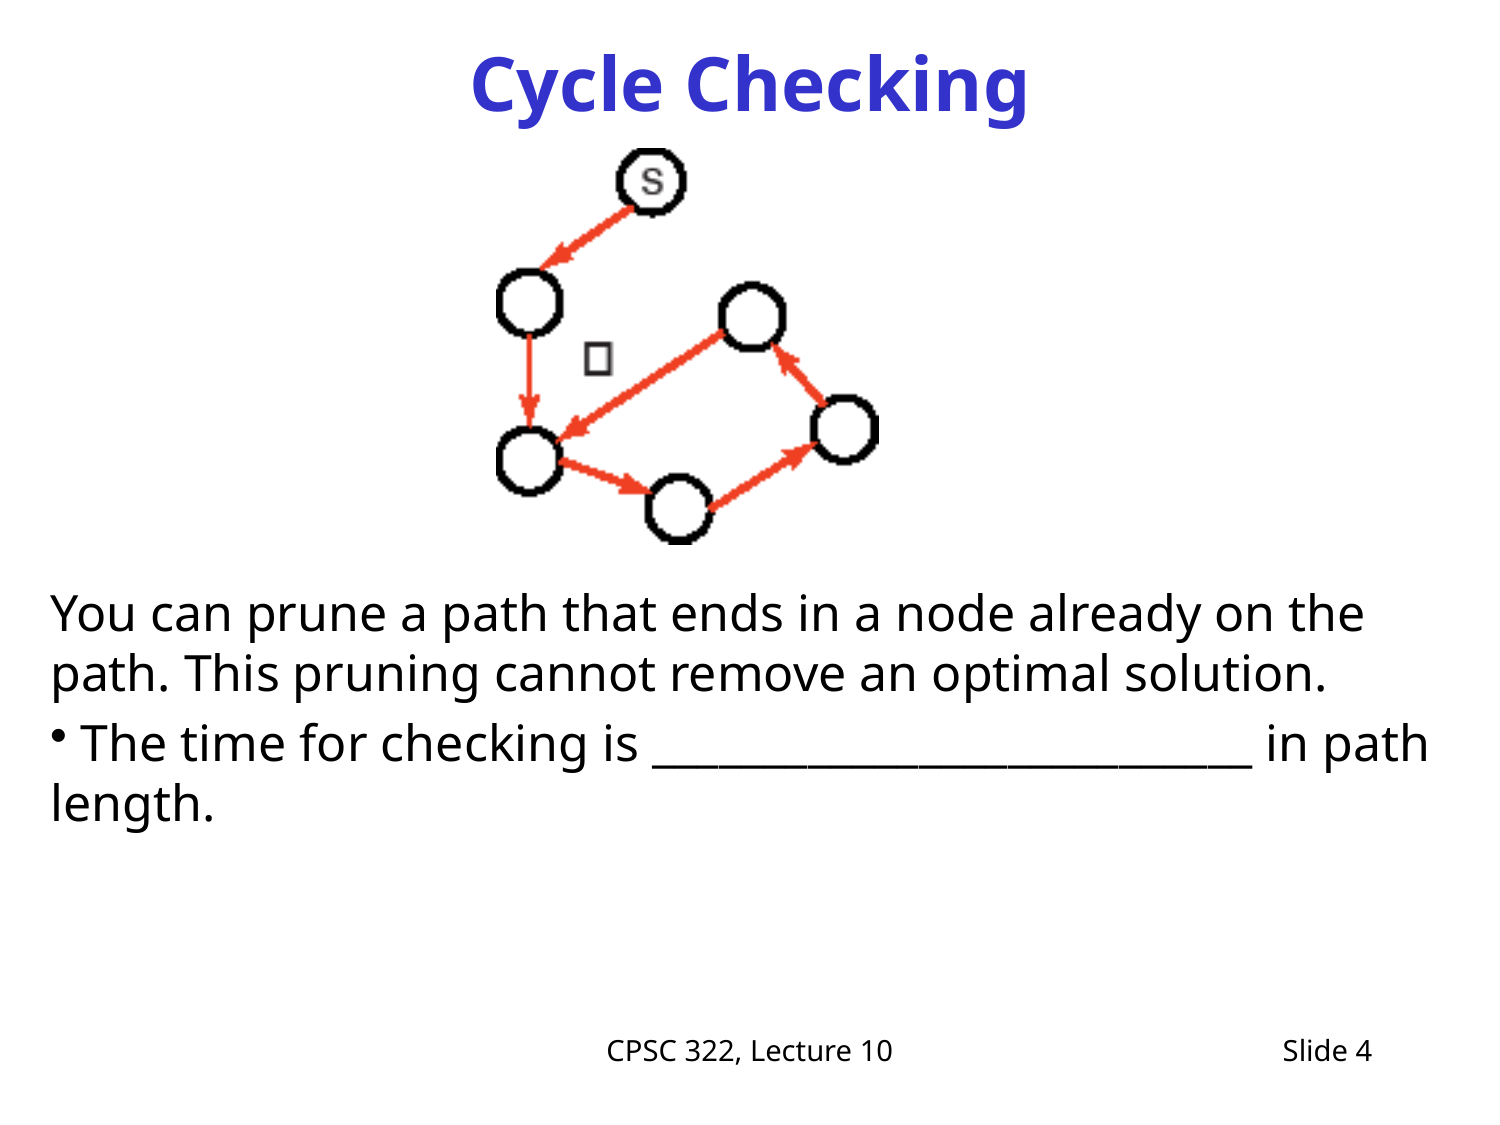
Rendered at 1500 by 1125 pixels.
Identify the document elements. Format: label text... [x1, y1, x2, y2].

slide_number Slide 4 [1074, 1024, 1388, 1101]
footer CPSC 322, Lecture 10 [512, 1024, 988, 1101]
title Cycle Checking [49, 24, 1451, 138]
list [496, 148, 880, 545]
list You can prune a path that ends in a node already on the path. This pruning cannot remove an optimal solution. The time for checking is ___________________________ in path length. [34, 573, 1454, 926]
